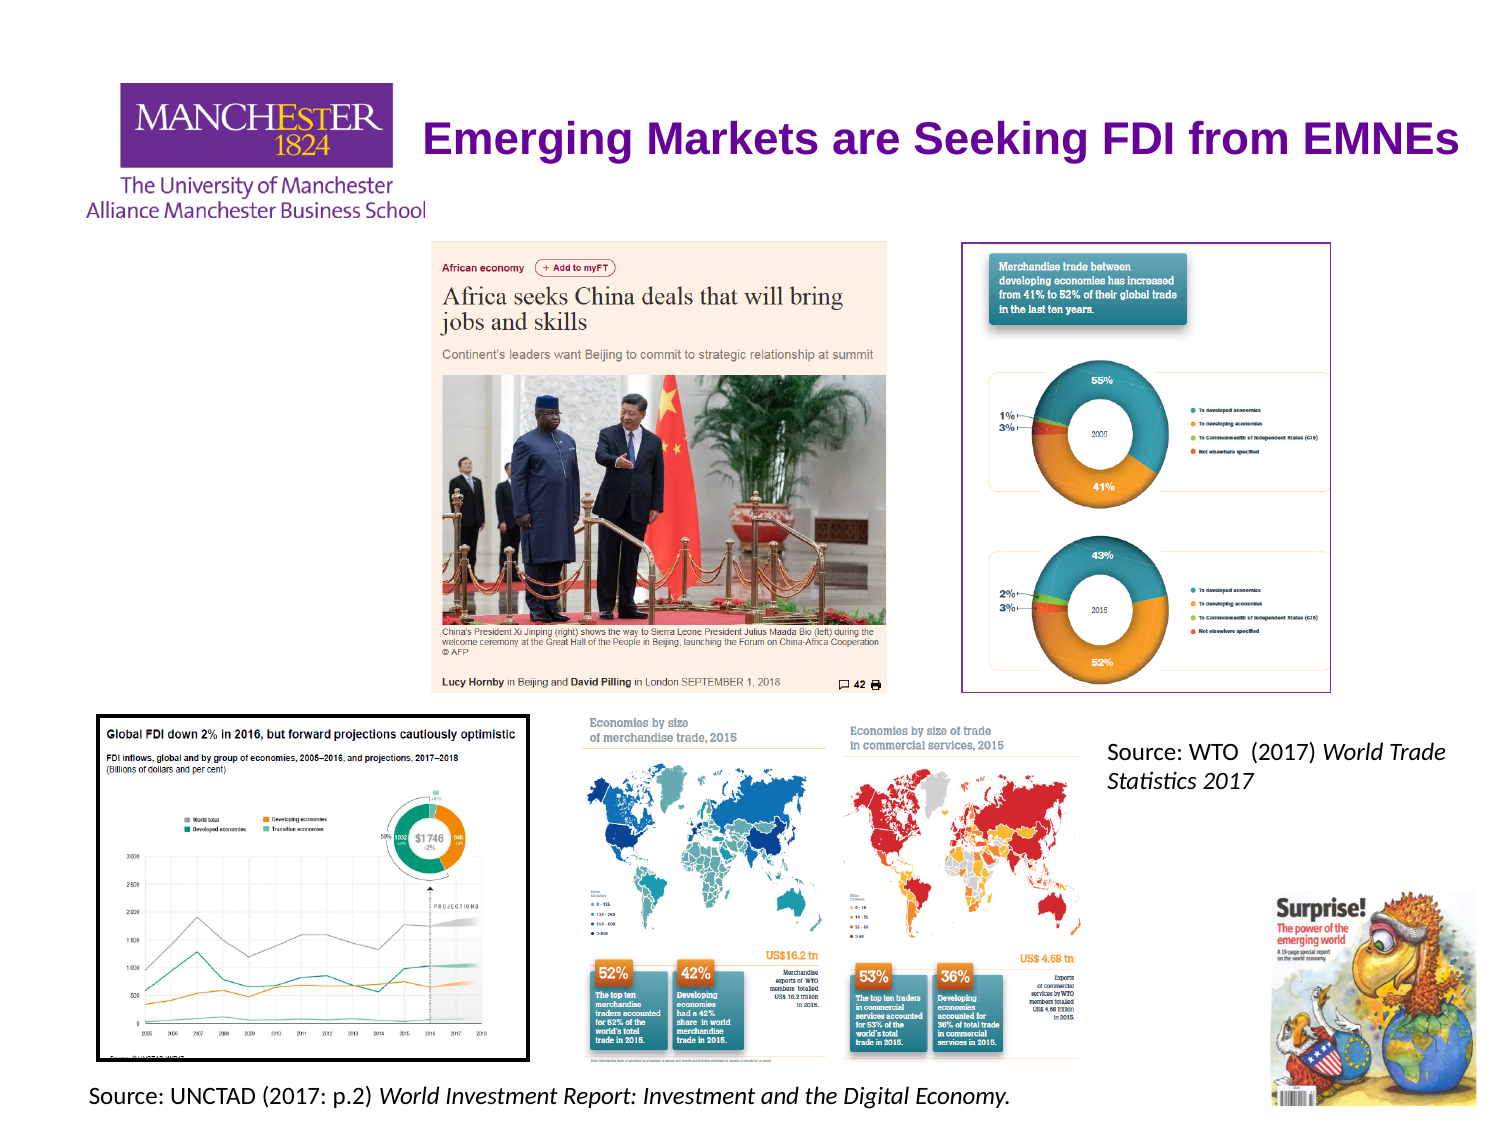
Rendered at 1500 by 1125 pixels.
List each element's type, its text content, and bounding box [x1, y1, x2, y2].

text_box Source: UNCTAD (2017: p.2) World Investment Report: Investment and the Digital Economy. [73, 1072, 1176, 1117]
text_box Source: WTO (2017) World Trade Statistics 2017 [1092, 727, 1485, 803]
picture [579, 715, 836, 1062]
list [100, 718, 526, 1058]
picture [1269, 891, 1477, 1107]
text_box Emerging Markets are Seeking FDI from EMNEs [407, 42, 1500, 231]
picture [430, 241, 888, 693]
picture [841, 715, 1081, 1062]
picture [86, 83, 407, 218]
picture [962, 243, 1331, 692]
